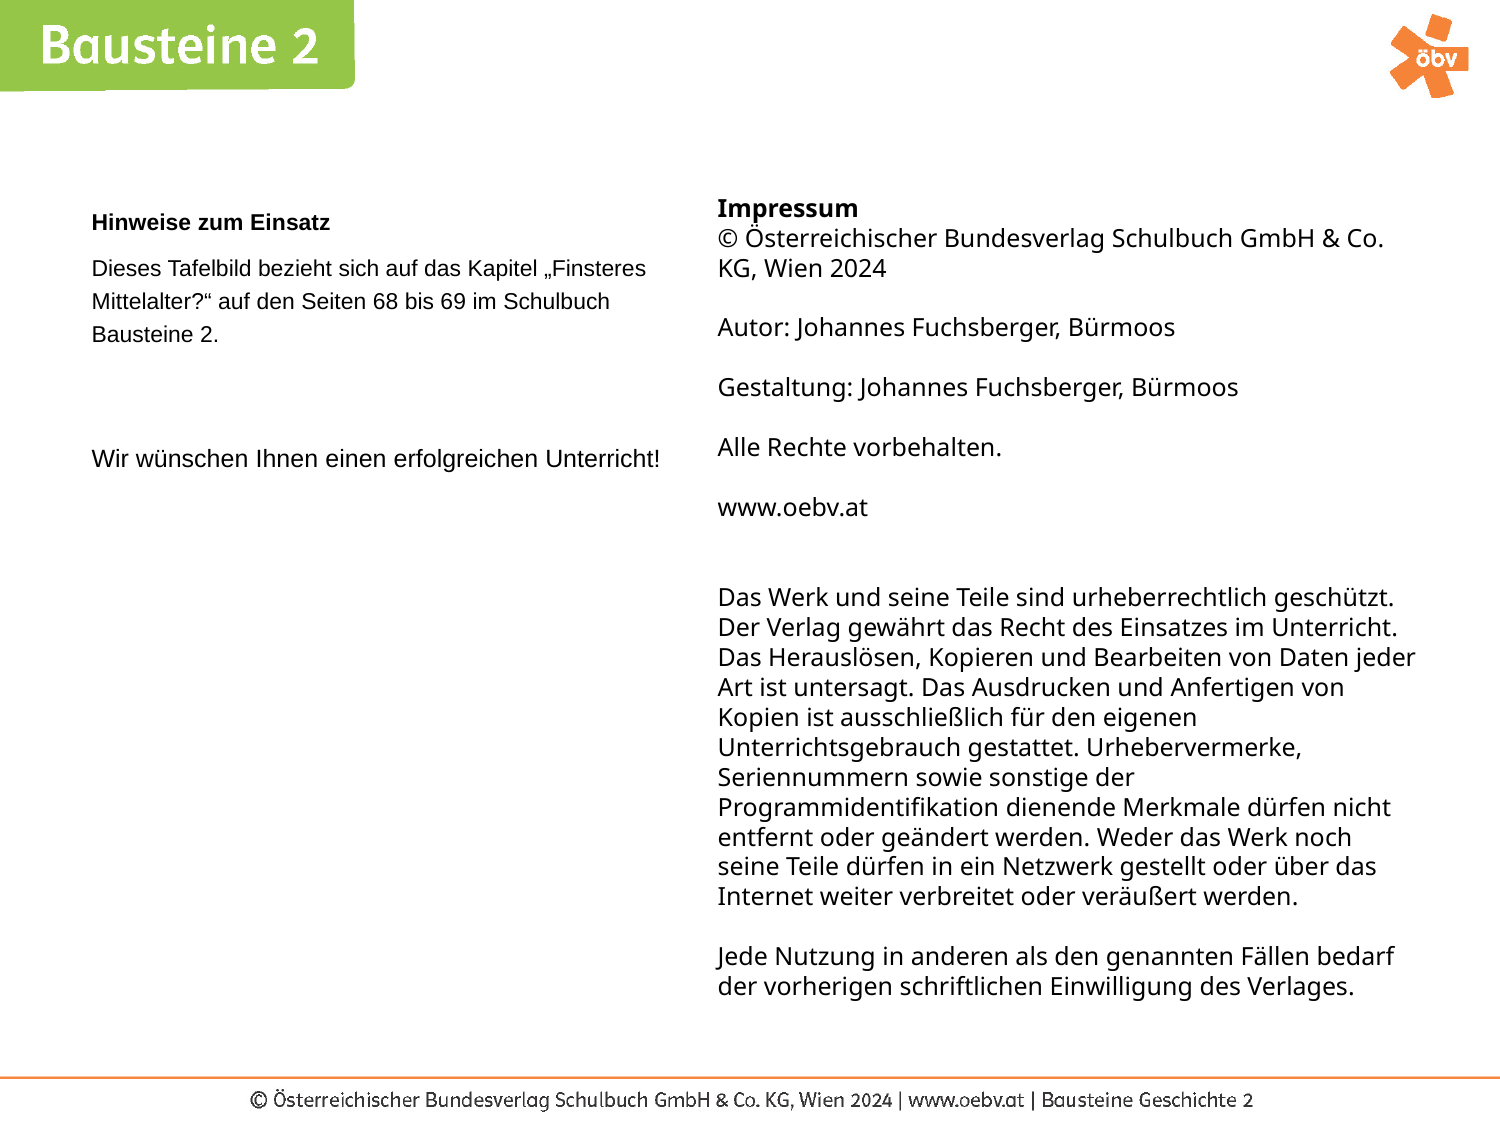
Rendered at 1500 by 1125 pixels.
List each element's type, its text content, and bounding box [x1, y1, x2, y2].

picture [0, 0, 1500, 1125]
text_box Impressum © Österreichischer Bundesverlag Schulbuch GmbH & Co. KG, Wien 2024 Autor: Johannes Fuchsberger, Bürmoos Gestaltung: Johannes Fuchsberger, Bürmoos Alle Rechte vorbehalten. www.oebv.at Das Werk und seine Teile sind urheberrechtlich geschützt. Der Verlag gewährt das Recht des Einsatzes im Unterricht. Das Herauslösen, Kopieren und Bearbeiten von Daten jeder Art ist untersagt. Das Ausdrucken und Anfertigen von Kopien ist ausschließlich für den eigenen Unterrichtsgebrauch gestattet. Urhebervermerke, Seriennummern sowie sonstige der Programmidentifikation dienende Merkmale dürfen nicht entfernt oder geändert werden. Weder das Werk noch seine Teile dürfen in ein Netzwerk gestellt oder über das Internet weiter verbreitet oder veräußert werden. Jede Nutzung in anderen als den genannten Fällen bedarf der vorherigen schriftlichen Einwilligung des Verlages. [702, 160, 1436, 1024]
text_box Hinweise zum Einsatz Dieses Tafelbild bezieht sich auf das Kapitel „Finsteres Mittelalter?“ auf den Seiten 68 bis 69 im Schulbuch Bausteine 2. Wir wünschen Ihnen einen erfolgreichen Unterricht! [76, 160, 692, 941]
